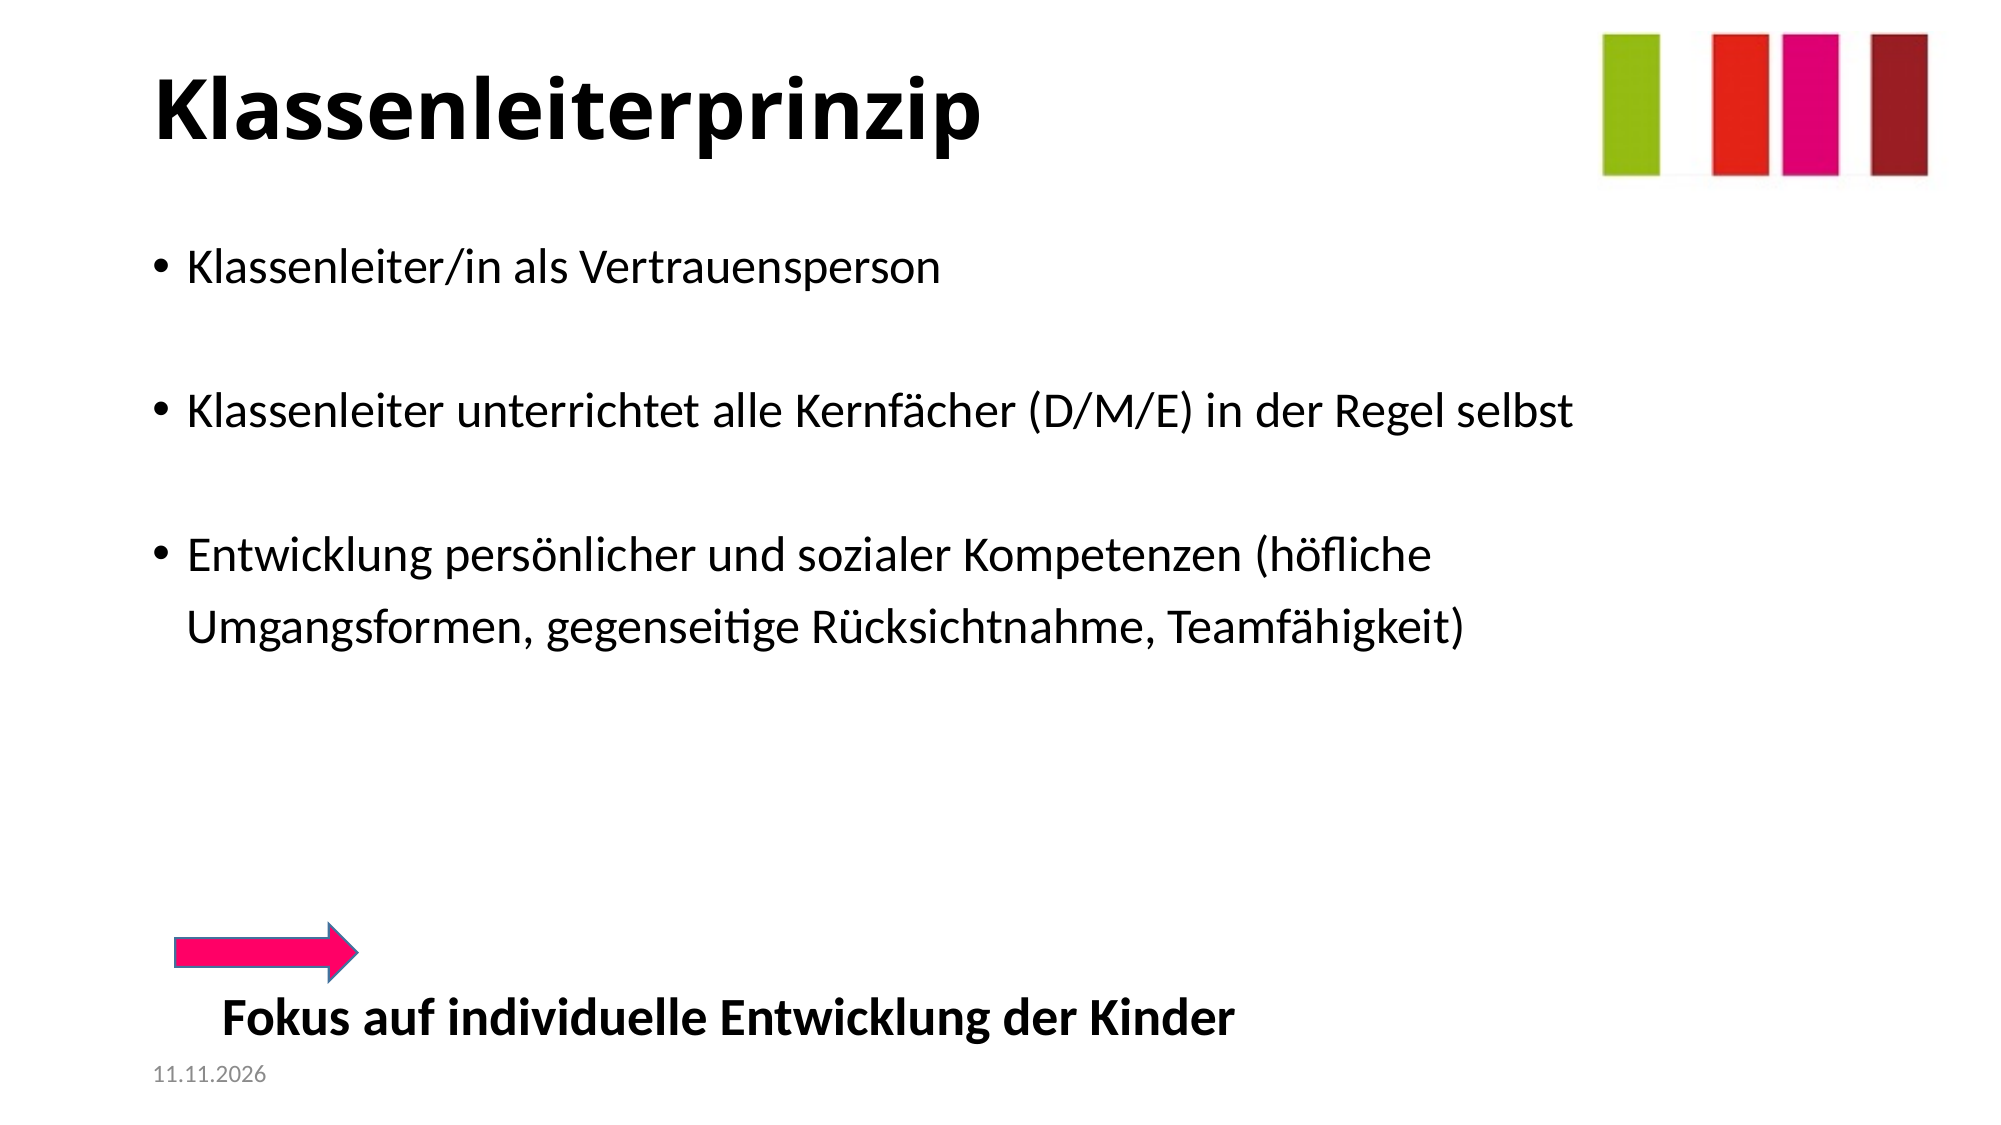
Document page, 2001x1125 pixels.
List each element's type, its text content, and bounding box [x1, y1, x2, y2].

picture [1597, 31, 1957, 194]
title Klassenleiterprinzip [137, 3, 1863, 222]
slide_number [137, 1042, 588, 1103]
list Klassenleiter/in als Vertrauensperson Klassenleiter unterrichtet alle Kernfächer (D/M/E) in der Regel selbst Entwicklung persönlicher und sozialer Kompetenzen (höfliche Umgangsformen, gegenseitige Rücksichtnahme, Teamfähigkeit) Fokus auf individuelle Entwicklung der Kinder [137, 233, 1863, 1057]
text_box [174, 921, 359, 984]
